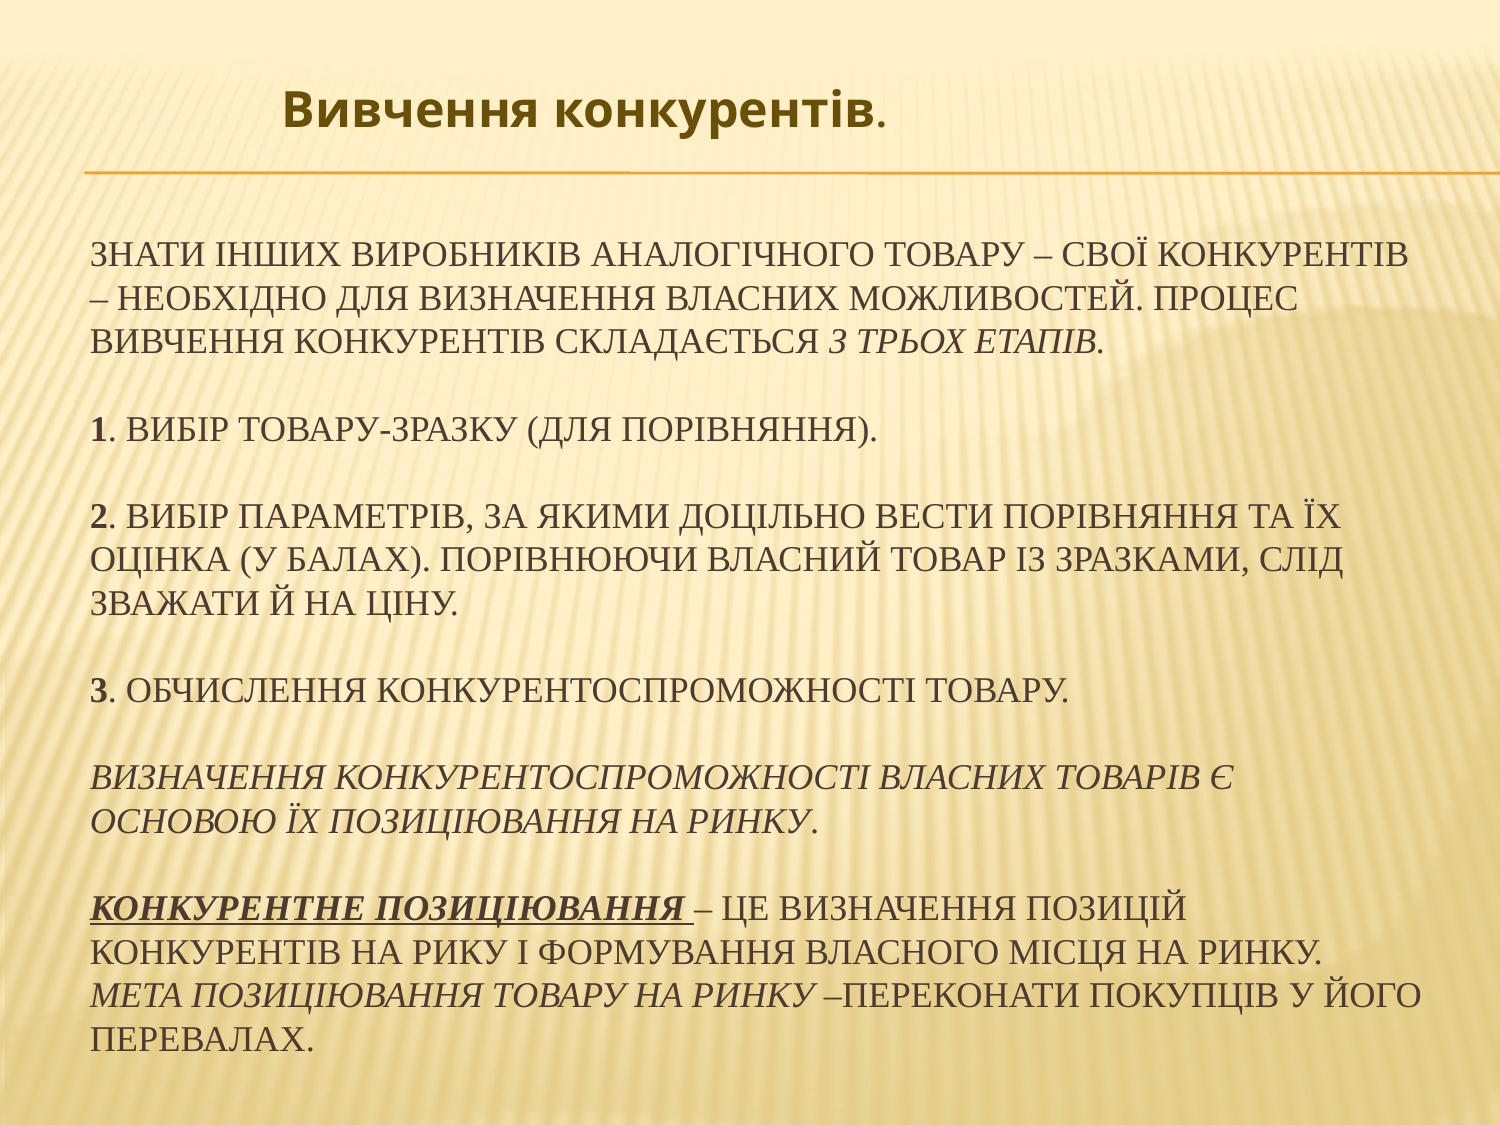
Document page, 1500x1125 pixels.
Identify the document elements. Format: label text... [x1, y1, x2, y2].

title Знати інших виробників аналогічного товару – свої конкурентів – необхідно для визначення власних можливостей. Процес вивчення конкурентів складається з трьох етапів. 1. Вибір товару-зразку (для порівняння). 2. Вибір параметрів, за якими доцільно вести порівняння та їх оцінка (у балах). Порівнюючи власний товар із зразками, слід зважати й на ціну. 3. Обчислення конкурентоспроможності товару. Визначення конкурентоспроможності власних товарів є основою їх позиціювання на ринку. Конкурентне позиціювання – це визначення позицій конкурентів на рику і формування власного місця на ринку. Мета позиціювання товару на ринку –переконати покупців у його перевалах. [75, 210, 1438, 1079]
text_box Вивчення конкурентів. [117, 70, 973, 145]
